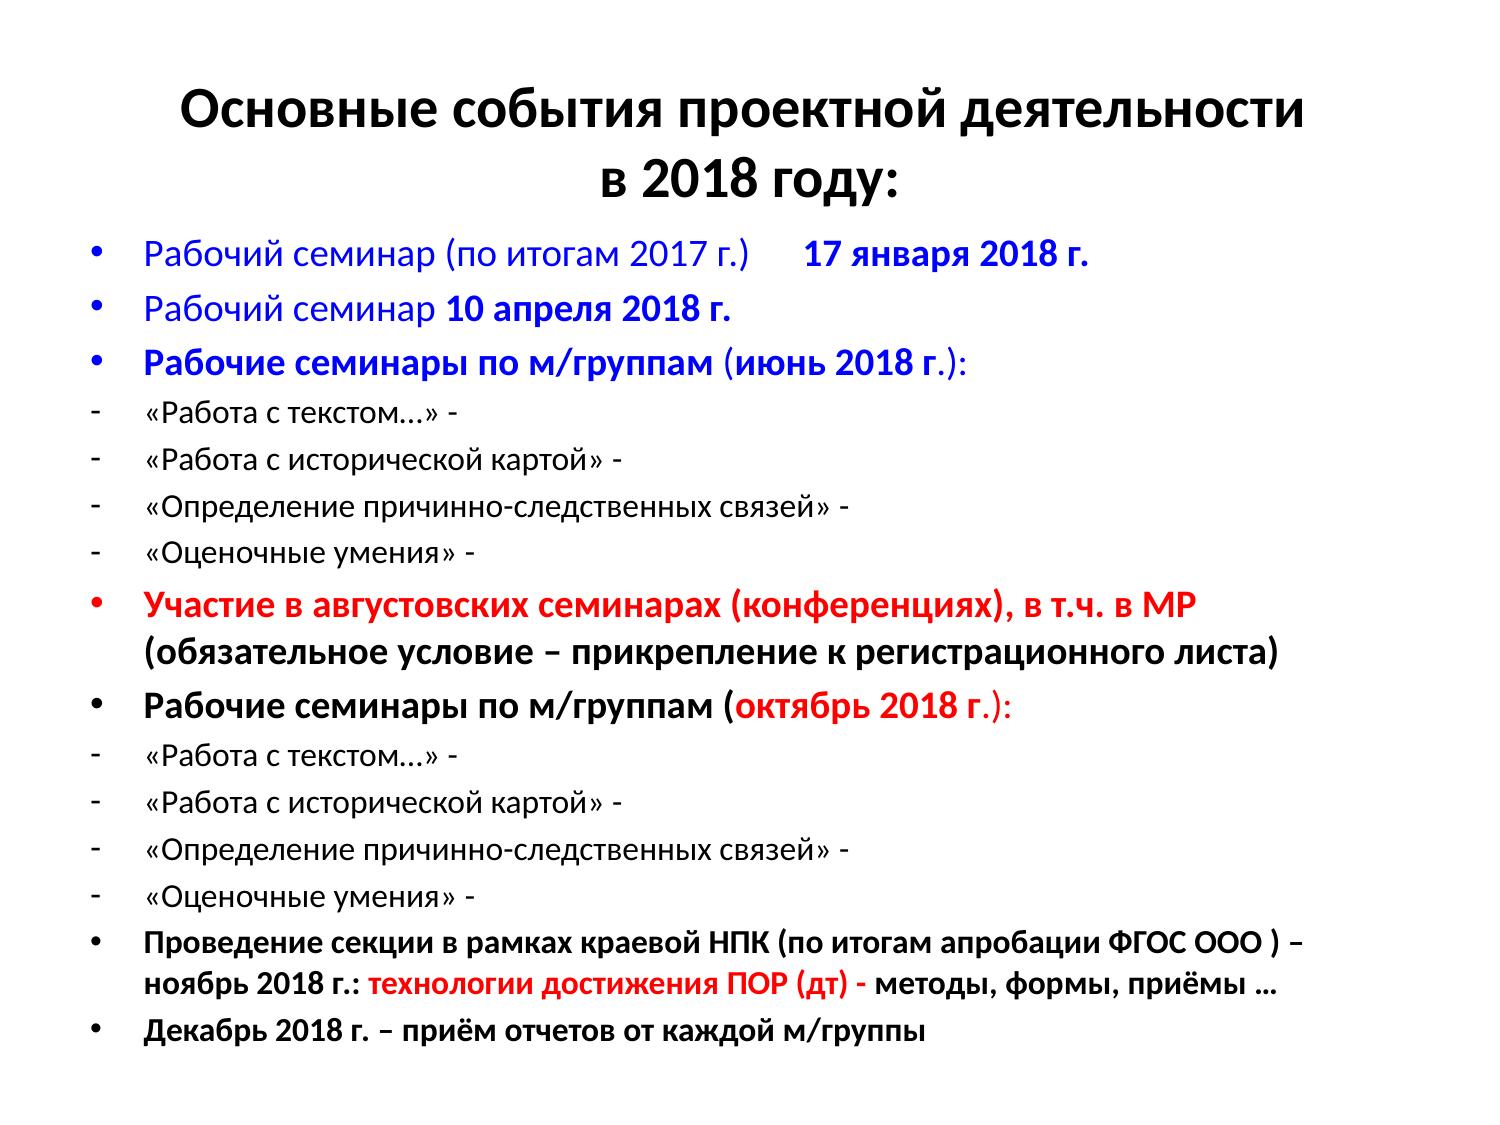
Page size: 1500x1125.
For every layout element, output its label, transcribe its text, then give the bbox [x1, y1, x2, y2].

title Основные события проектной деятельности в 2018 году: [75, 45, 1425, 219]
list Рабочий семинар (по итогам 2017 г.) 17 января 2018 г. Рабочий семинар 10 апреля 2018 г. Рабочие семинары по м/группам (июнь 2018 г.): «Работа с текстом…» - «Работа с исторической картой» - «Определение причинно-следственных связей» - «Оценочные умения» - Участие в августовских семинарах (конференциях), в т.ч. в МР (обязательное условие – прикрепление к регистрационного листа) Рабочие семинары по м/группам (октябрь 2018 г.): «Работа с текстом…» - «Работа с исторической картой» - «Определение причинно-следственных связей» - «Оценочные умения» - Проведение секции в рамках краевой НПК (по итогам апробации ФГОС ООО ) – ноябрь 2018 г.: технологии достижения ПОР (дт) - методы, формы, приёмы … Декабрь 2018 г. – приём отчетов от каждой м/группы [75, 219, 1425, 1059]
